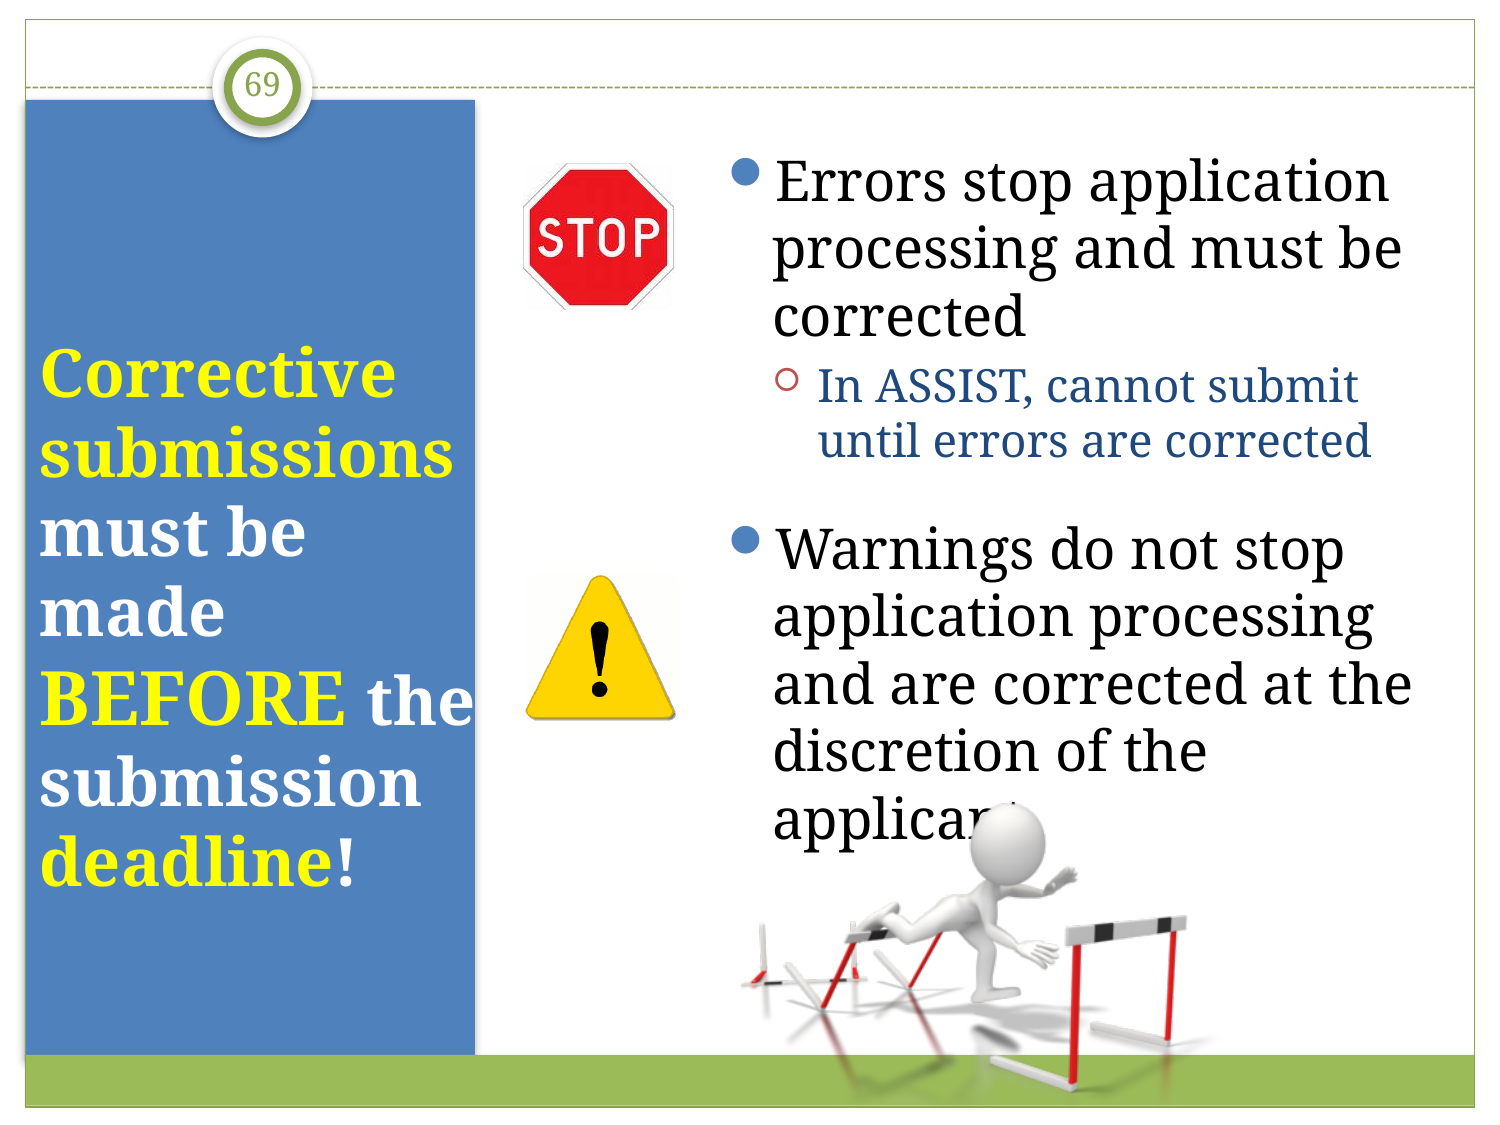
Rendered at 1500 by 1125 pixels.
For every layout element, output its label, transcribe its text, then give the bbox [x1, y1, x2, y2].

picture [522, 163, 675, 311]
title Corrective submissions must be made BEFORE the submission deadline! [24, 250, 511, 988]
list Errors stop application processing and must be corrected In ASSIST, cannot submit until errors are corrected Warnings do not stop application processing and are corrected at the discretion of the applicant [712, 137, 1438, 1008]
picture [712, 792, 1225, 1113]
picture [522, 573, 680, 725]
slide_number 69 [225, 50, 300, 123]
